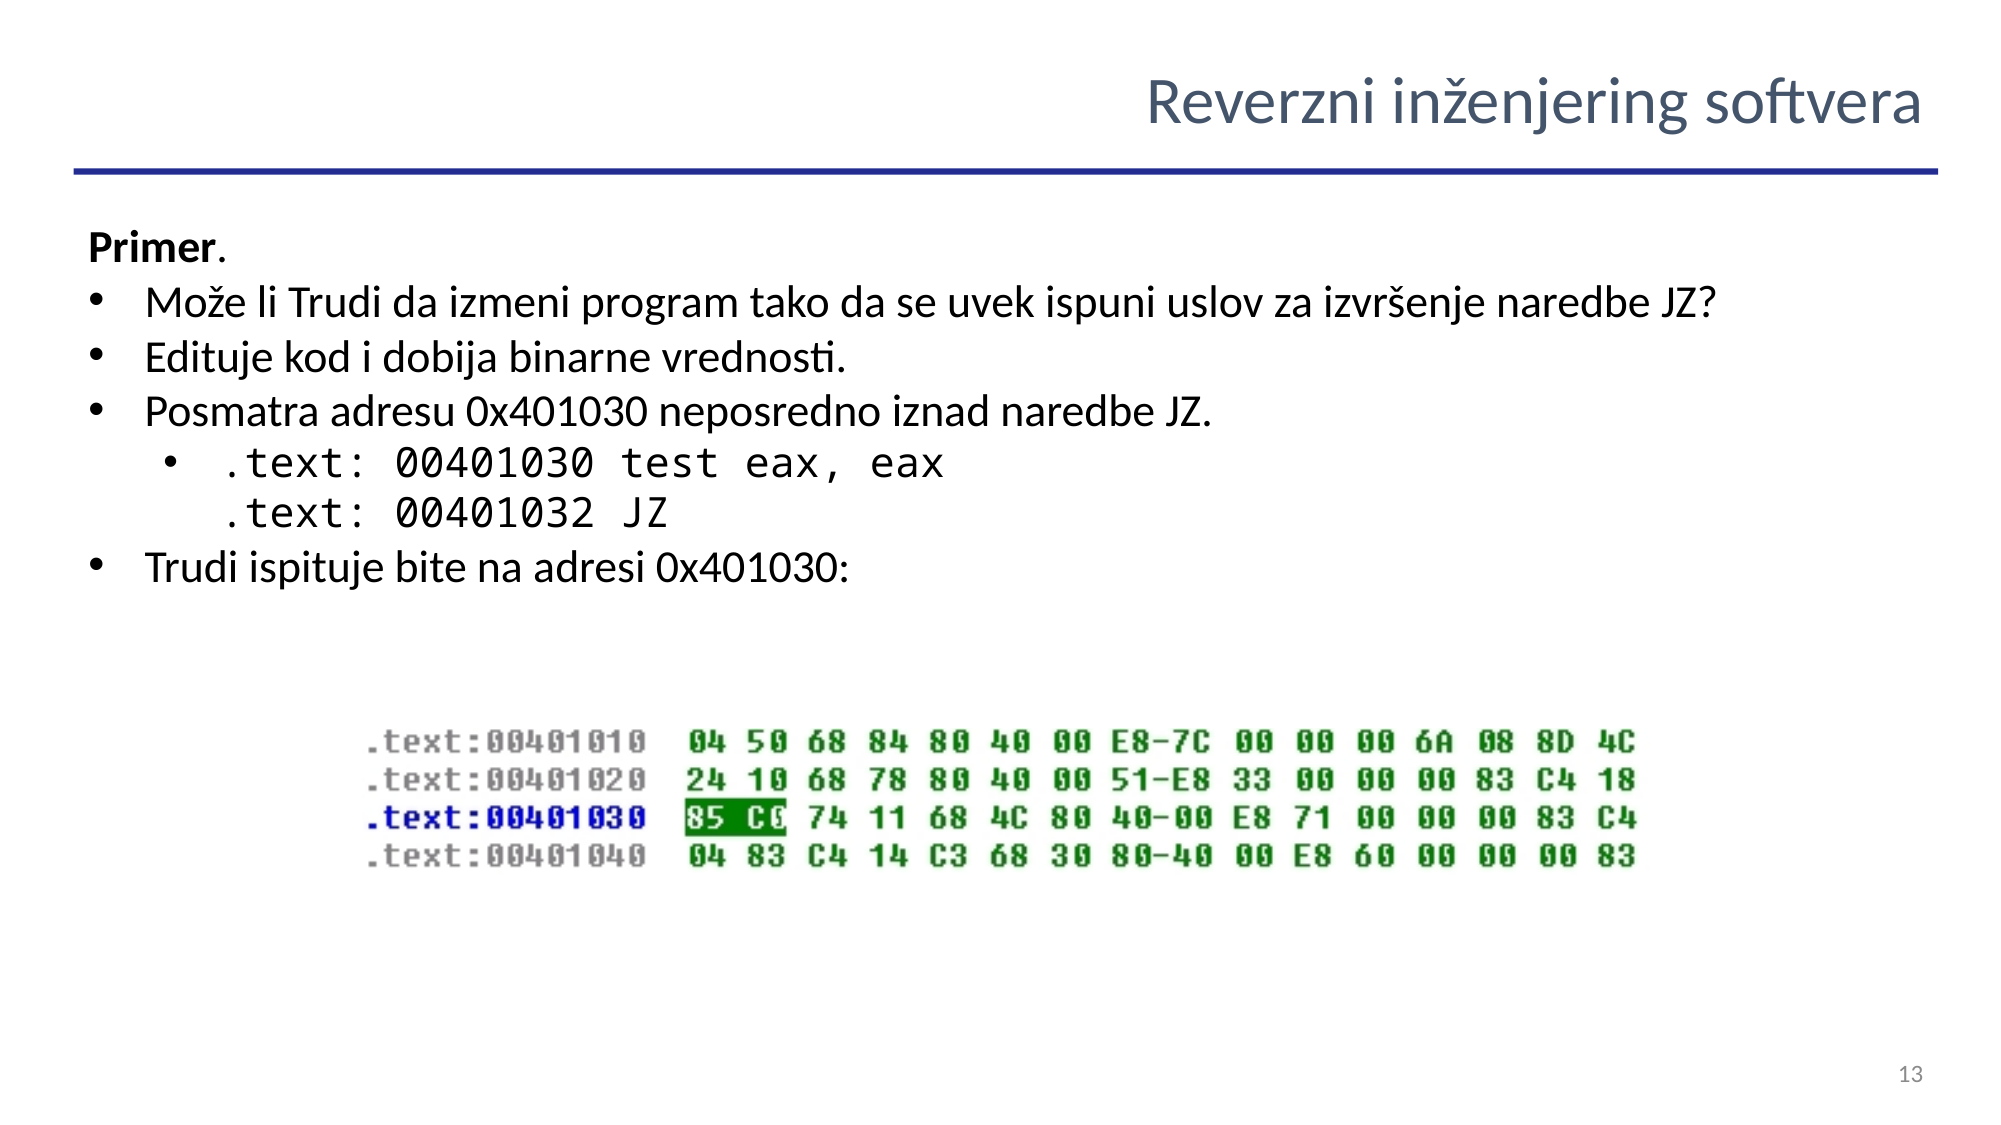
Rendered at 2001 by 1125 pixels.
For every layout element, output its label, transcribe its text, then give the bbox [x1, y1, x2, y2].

text_box Reverzni inženjering softvera [73, 42, 1939, 151]
text_box Primer. Može li Trudi da izmeni program tako da se uvek ispuni uslov za izvršenje naredbe JZ? Edituje kod i dobija binarne vrednosti. Posmatra adresu 0x401030 neposredno iznad naredbe JZ. .text: 00401030 test eax, eax .text: 00401032 JZ Trudi ispituje bite na adresi 0x401030: [73, 208, 1939, 1006]
picture [362, 728, 1650, 875]
text_box 13 [1851, 1042, 1939, 1103]
